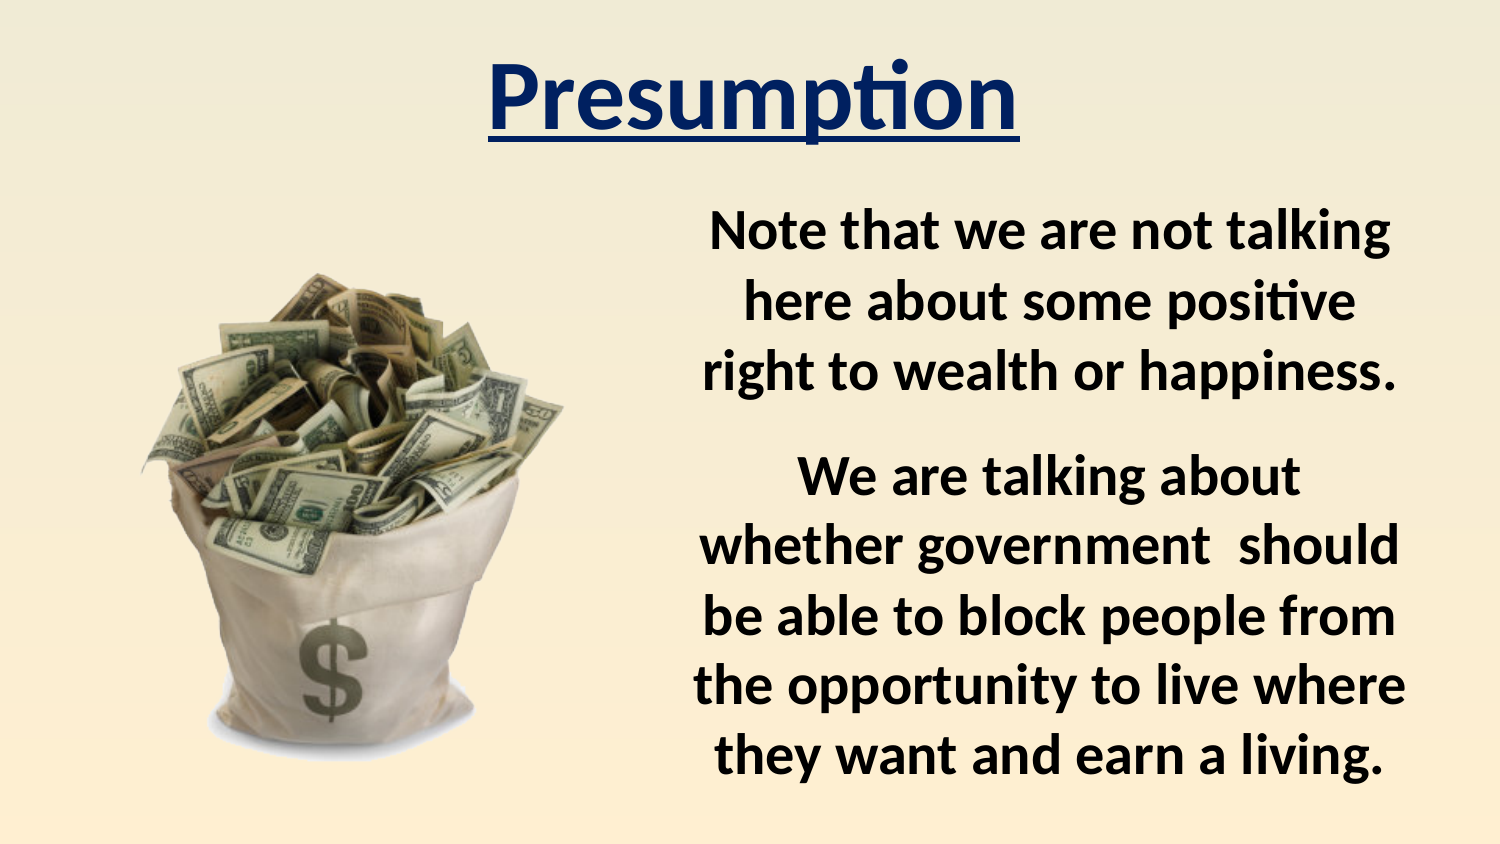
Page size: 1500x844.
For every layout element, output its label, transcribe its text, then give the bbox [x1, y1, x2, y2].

text_box Presumption [472, 21, 1035, 157]
text_box Note that we are not talking here about some positive right to wealth or happiness. We are talking about whether government should be able to block people from the opportunity to live where they want and earn a living. [674, 184, 1425, 794]
picture [87, 234, 601, 807]
